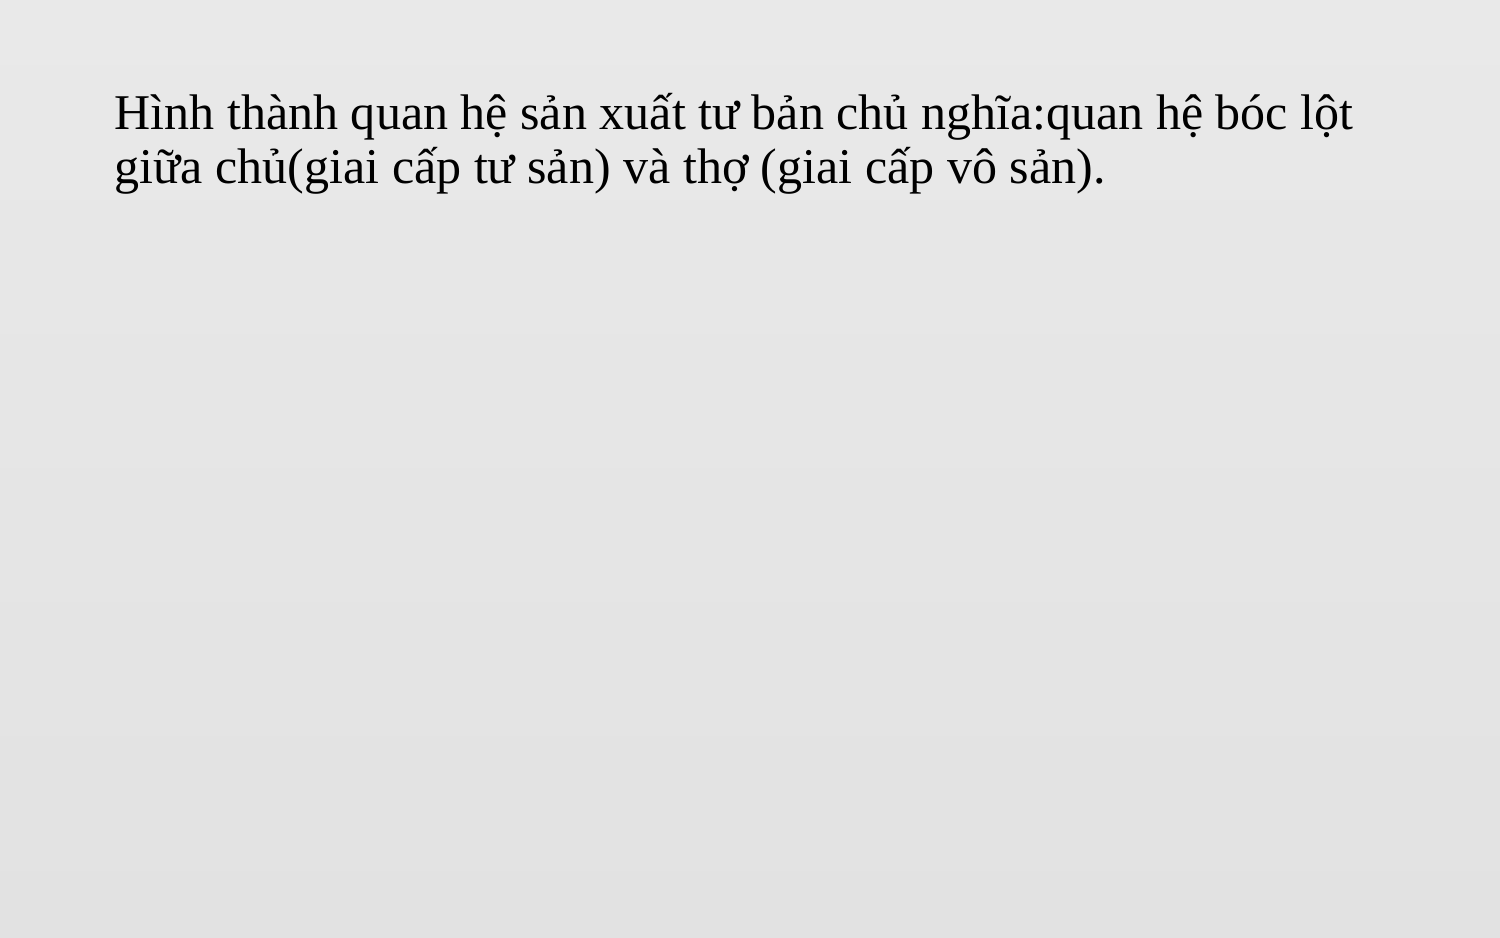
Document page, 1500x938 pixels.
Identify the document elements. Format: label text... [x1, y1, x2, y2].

title Hình thành quan hệ sản xuất tư bản chủ nghĩa:quan hệ bóc lột giữa chủ(giai cấp tư sản) và thợ (giai cấp vô sản). [103, 49, 1397, 232]
